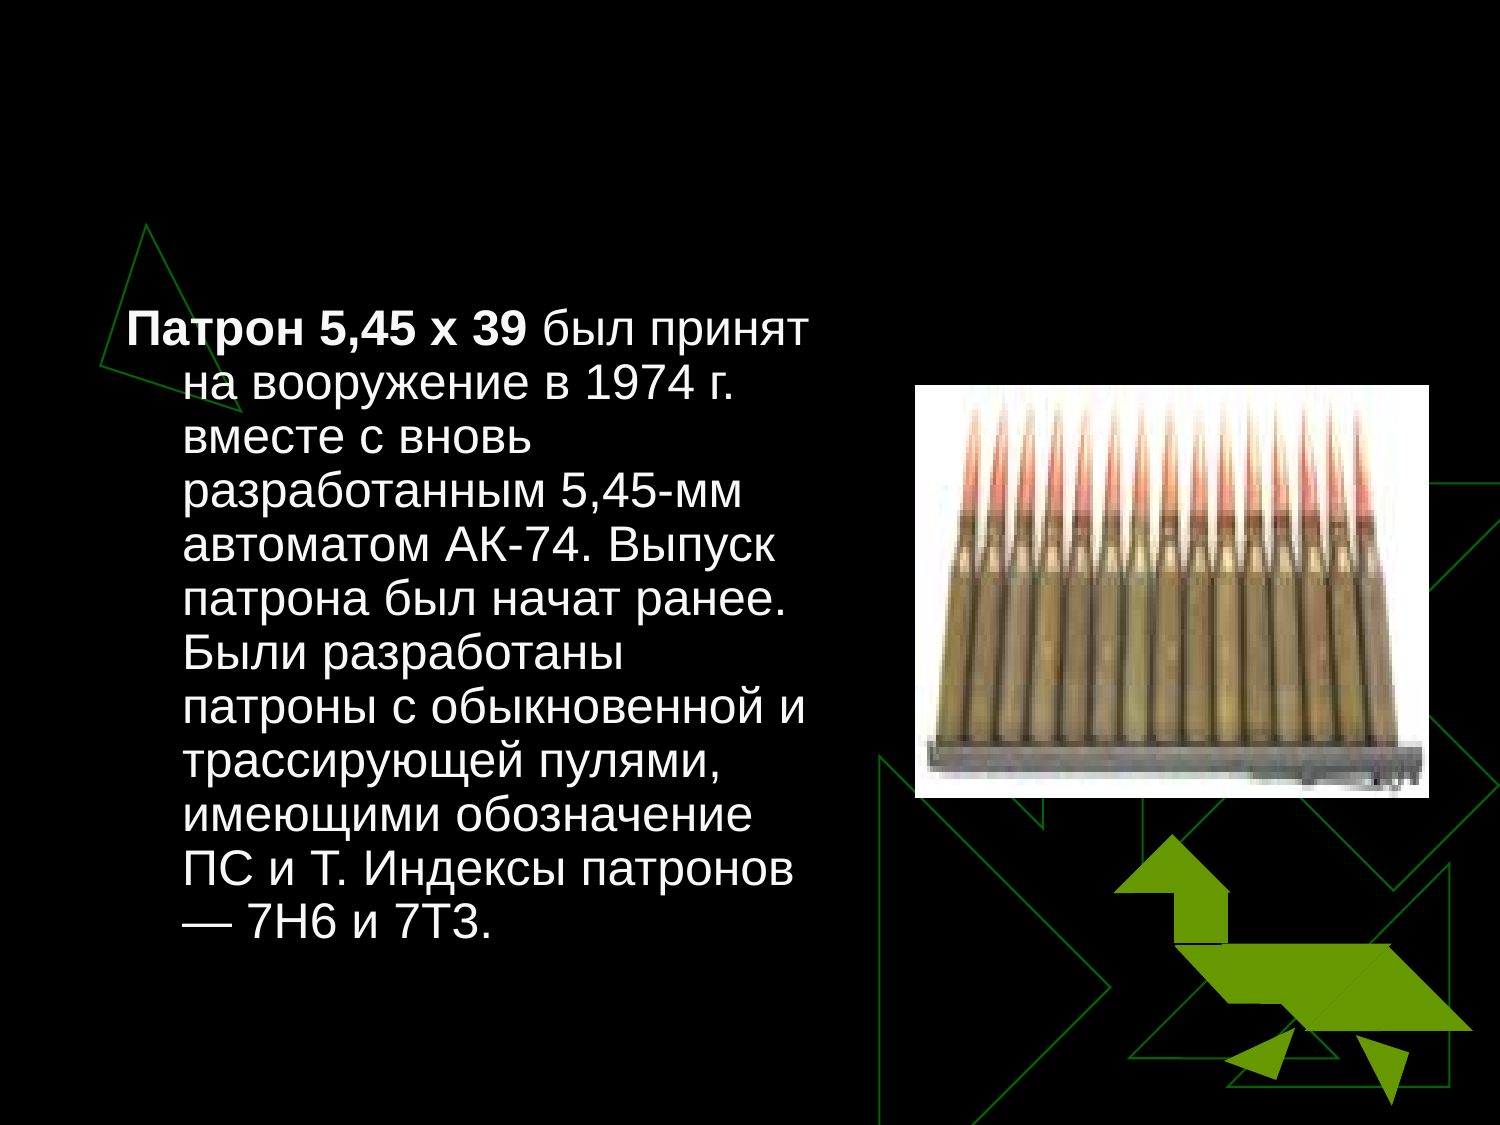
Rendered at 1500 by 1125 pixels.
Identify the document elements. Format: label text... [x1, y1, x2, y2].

picture [915, 385, 1430, 798]
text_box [1131, 852, 1447, 1097]
list Патрон 5,45 х 39 был принят на вооружение в 1974 г. вместе с вновь разработанным 5,45-мм автоматом АК-74. Выпуск патрона был начат ранее. Были разработаны патроны с обыкновенной и трассирующей пулями, имеющими обозначение ПС и Т. Индексы патронов — 7Н6 и 7Т3. [110, 294, 833, 970]
